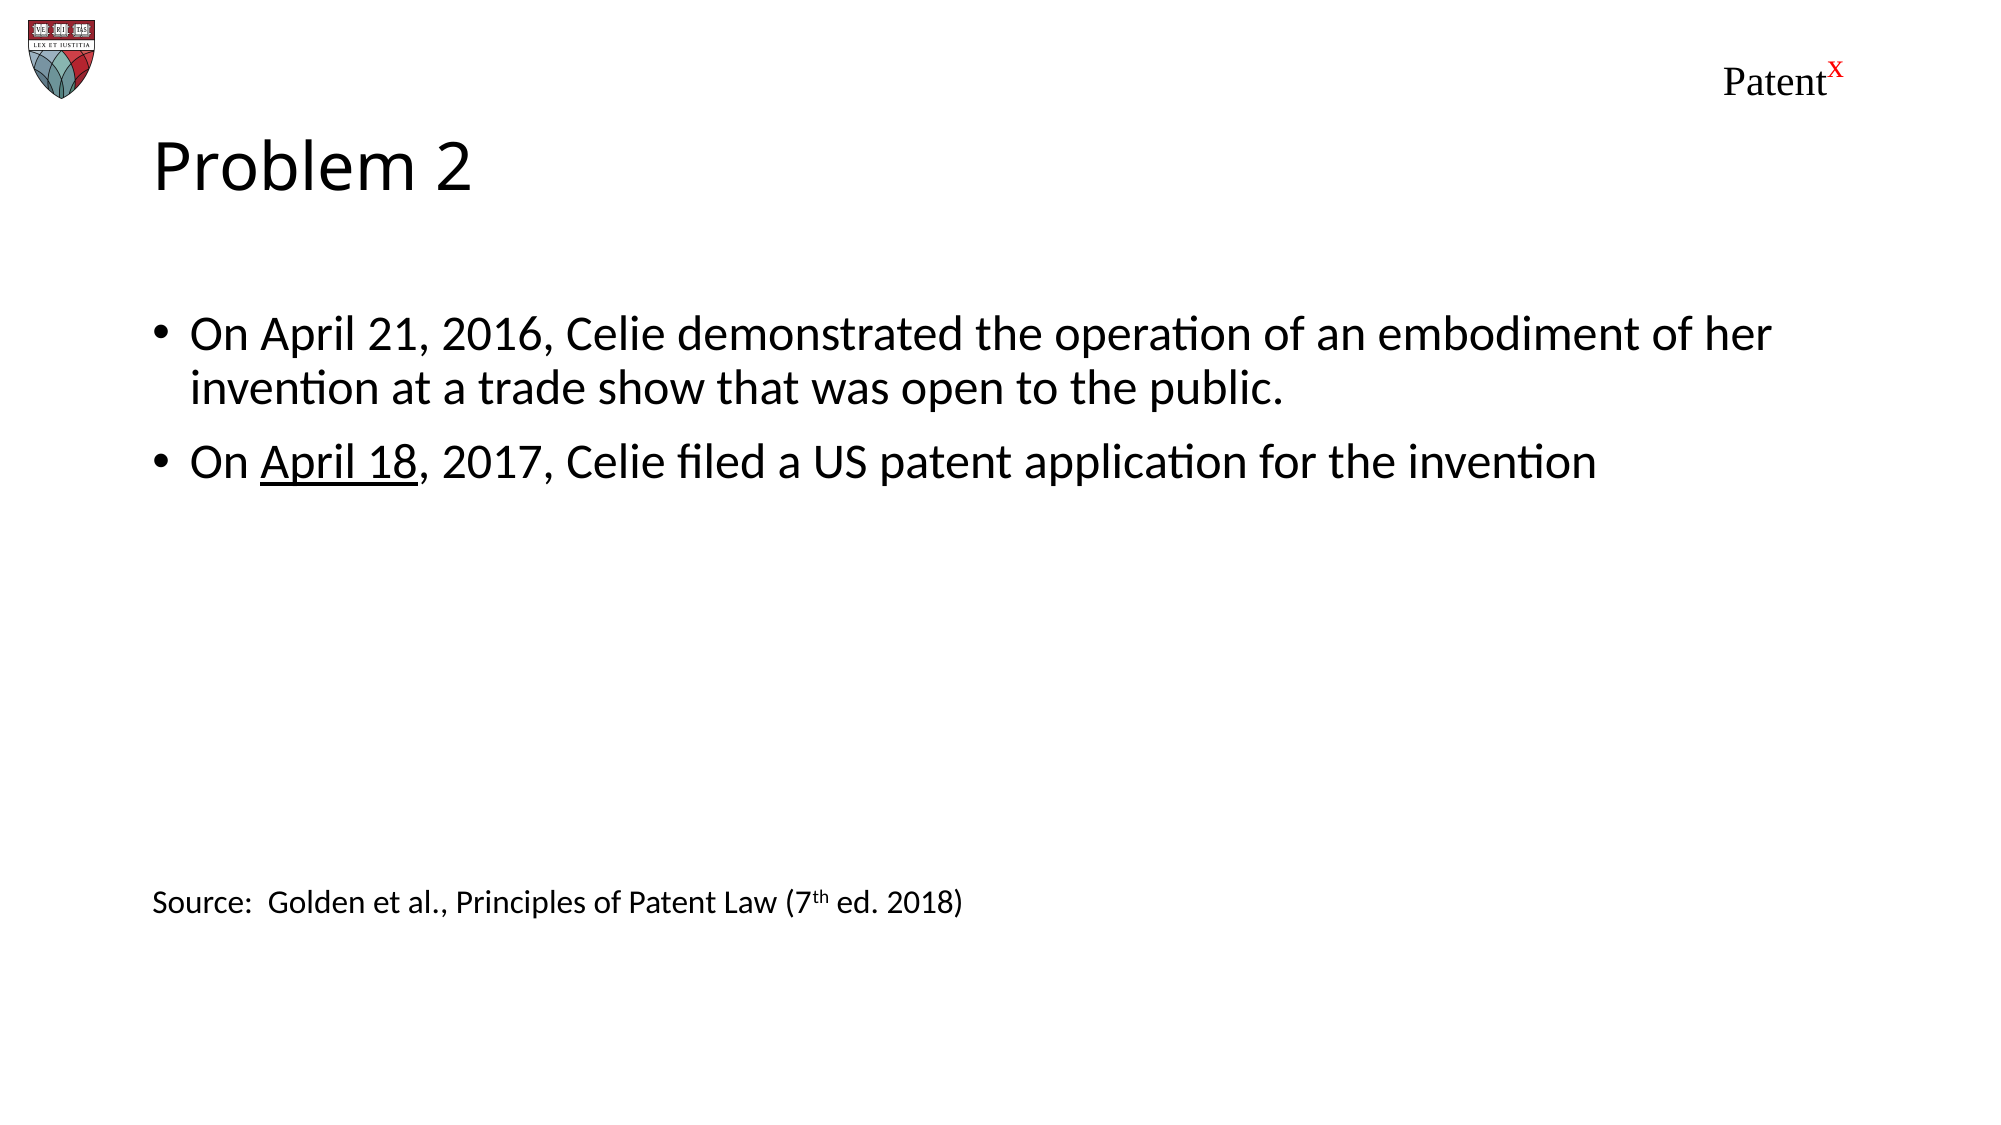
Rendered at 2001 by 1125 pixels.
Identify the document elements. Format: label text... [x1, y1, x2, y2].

list On April 21, 2016, Celie demonstrated the operation of an embodiment of her invention at a trade show that was open to the public. On April 18, 2017, Celie filed a US patent application for the invention Source: Golden et al., Principles of Patent Law (7th ed. 2018) [137, 299, 1863, 1014]
picture [28, 20, 95, 99]
title Problem 2 [137, 59, 1863, 278]
